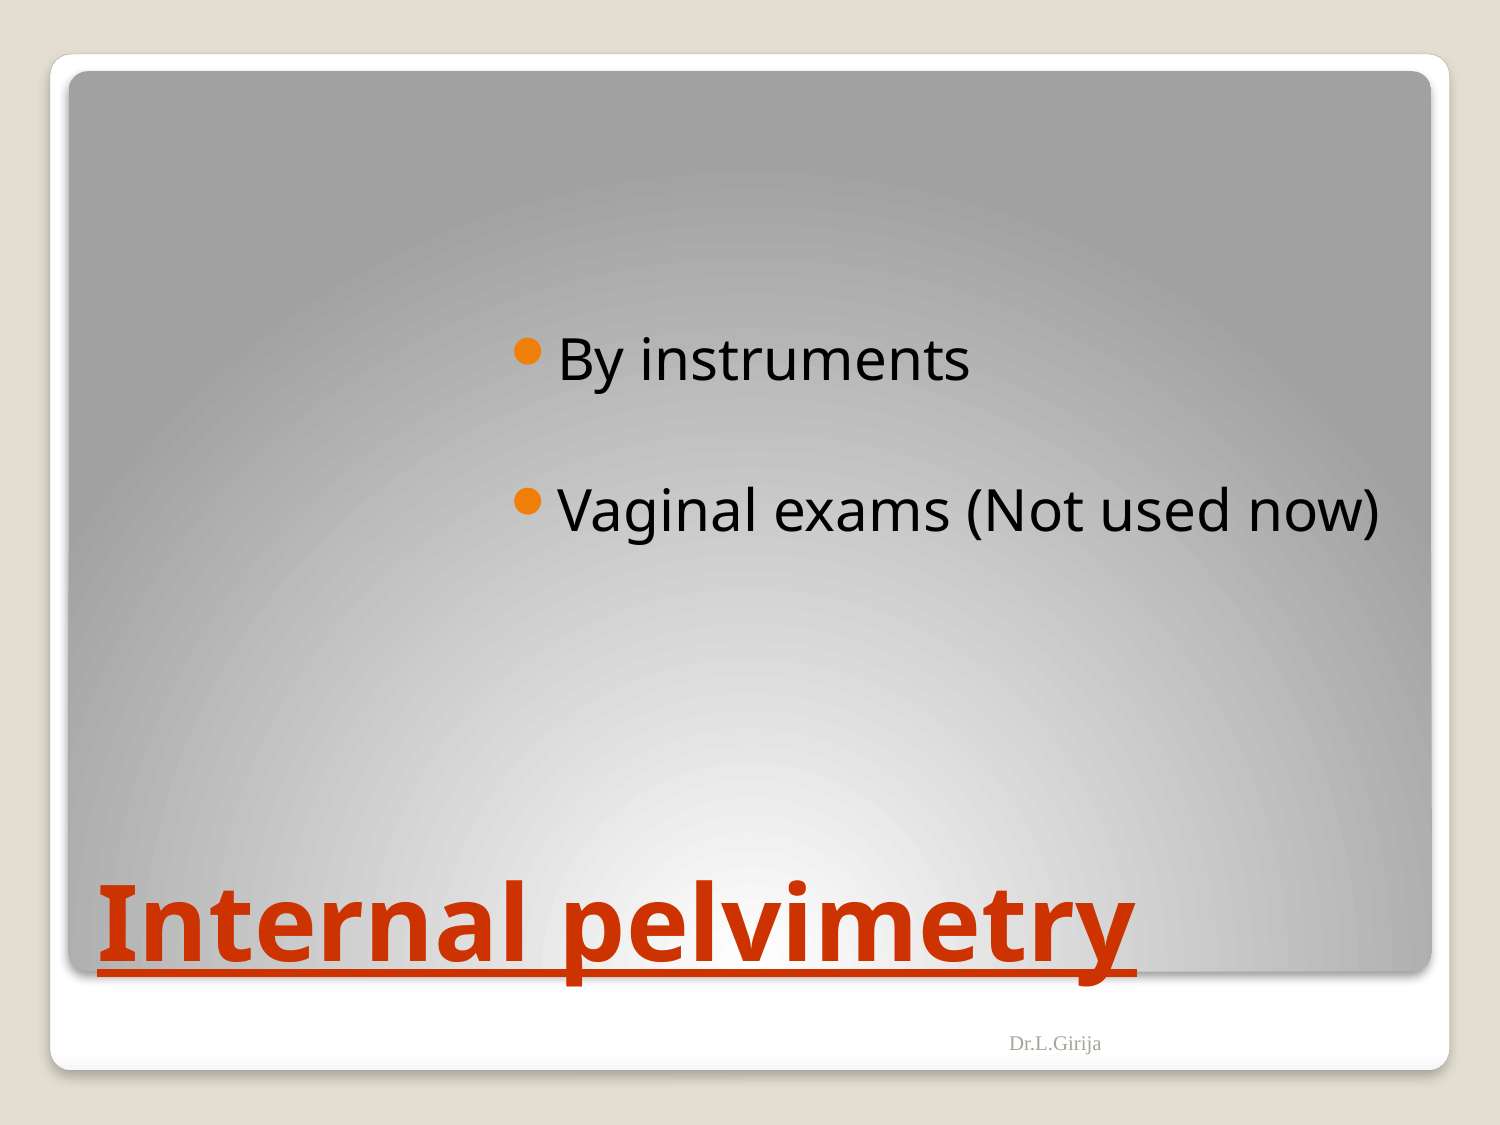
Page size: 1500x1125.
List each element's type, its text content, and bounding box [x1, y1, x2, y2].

footer Dr.L.Girija [994, 1002, 1370, 1063]
list By instruments Vaginal exams (Not used now) [480, 307, 1450, 1025]
title Internal pelvimetry [82, 817, 480, 990]
